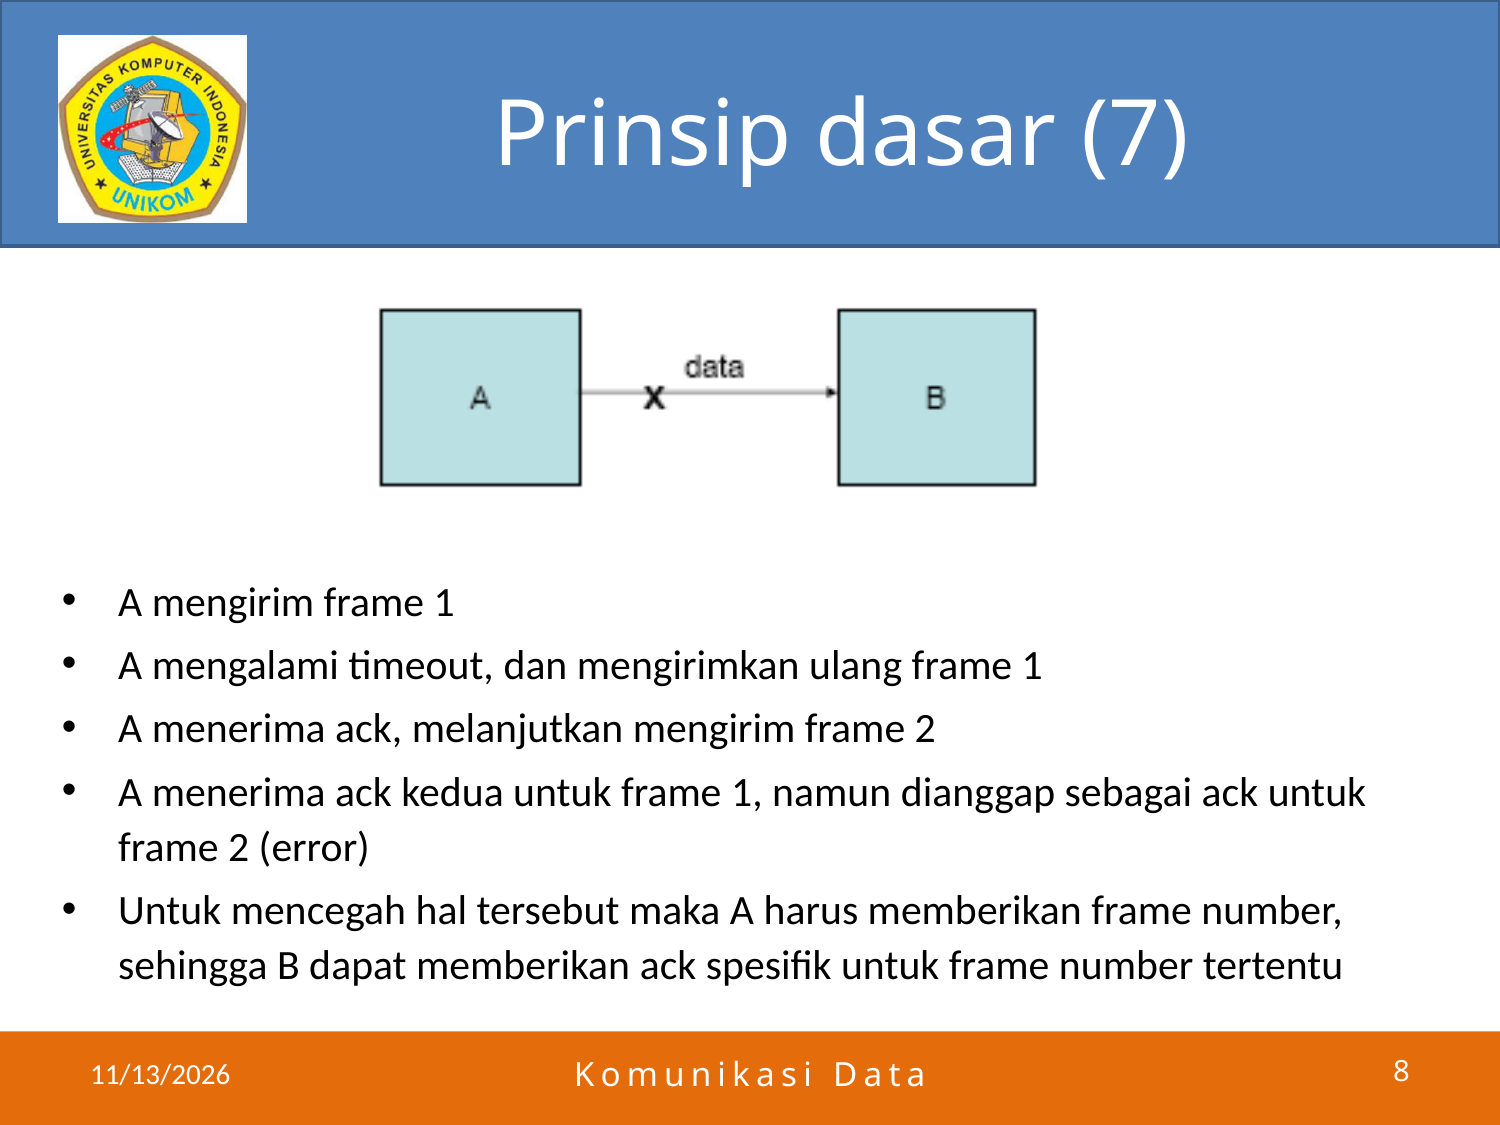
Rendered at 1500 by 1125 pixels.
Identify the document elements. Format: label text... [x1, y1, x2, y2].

picture [374, 304, 1043, 493]
picture [58, 35, 247, 223]
footer Komunikasi Data [512, 1042, 988, 1103]
title Prinsip dasar (7) [257, 35, 1425, 223]
slide_number 8 [1074, 1042, 1425, 1103]
list A mengirim frame 1 A mengalami timeout, dan mengirimkan ulang frame 1 A menerima ack, melanjutkan mengirim frame 2 A menerima ack kedua untuk frame 1, namun dianggap sebagai ack untuk frame 2 (error) Untuk mencegah hal tersebut maka A harus memberikan frame number, sehingga B dapat memberikan ack spesifik untuk frame number tertentu [46, 561, 1472, 1020]
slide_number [75, 1042, 425, 1103]
